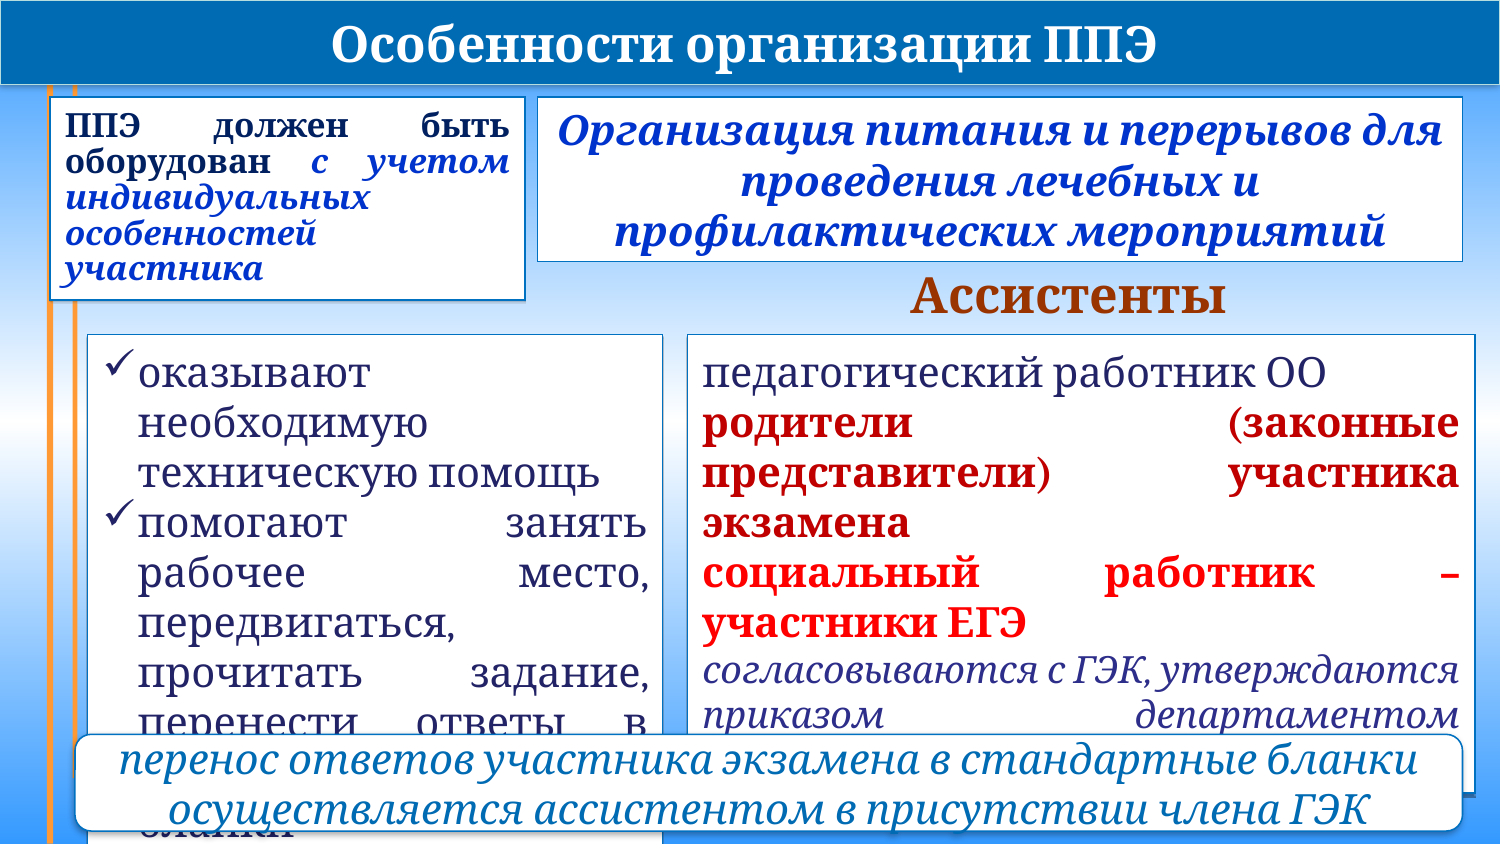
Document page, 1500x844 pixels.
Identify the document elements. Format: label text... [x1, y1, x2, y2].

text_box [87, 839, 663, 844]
text_box Особенности организации ППЭ [0, 0, 1500, 85]
text_box Организация питания и перерывов для проведения лечебных и профилактических мероприятий [537, 96, 1463, 262]
text_box педагогический работник ОО родители (законные представители) участника экзамена социальный работник – участники ЕГЭ согласовываются с ГЭК, утверждаются приказом департаментом образования [687, 334, 1475, 793]
text_box [74, 91, 1488, 122]
text_box [526, 122, 537, 178]
text_box [1463, 122, 1475, 178]
text_box перенос ответов участника экзамена в стандартные бланки осуществляется ассистентом в присутствии члена ГЭК [74, 733, 1464, 832]
text_box Ассистенты [737, 262, 1400, 328]
text_box [24, 91, 74, 178]
text_box оказывают необходимую техническую помощь помогают занять рабочее место, передвигаться, прочитать задание, перенести ответы в экзаменационные бланки [87, 334, 663, 732]
text_box ППЭ должен быть оборудован с учетом индивидуальных особенностей участника [50, 96, 525, 300]
